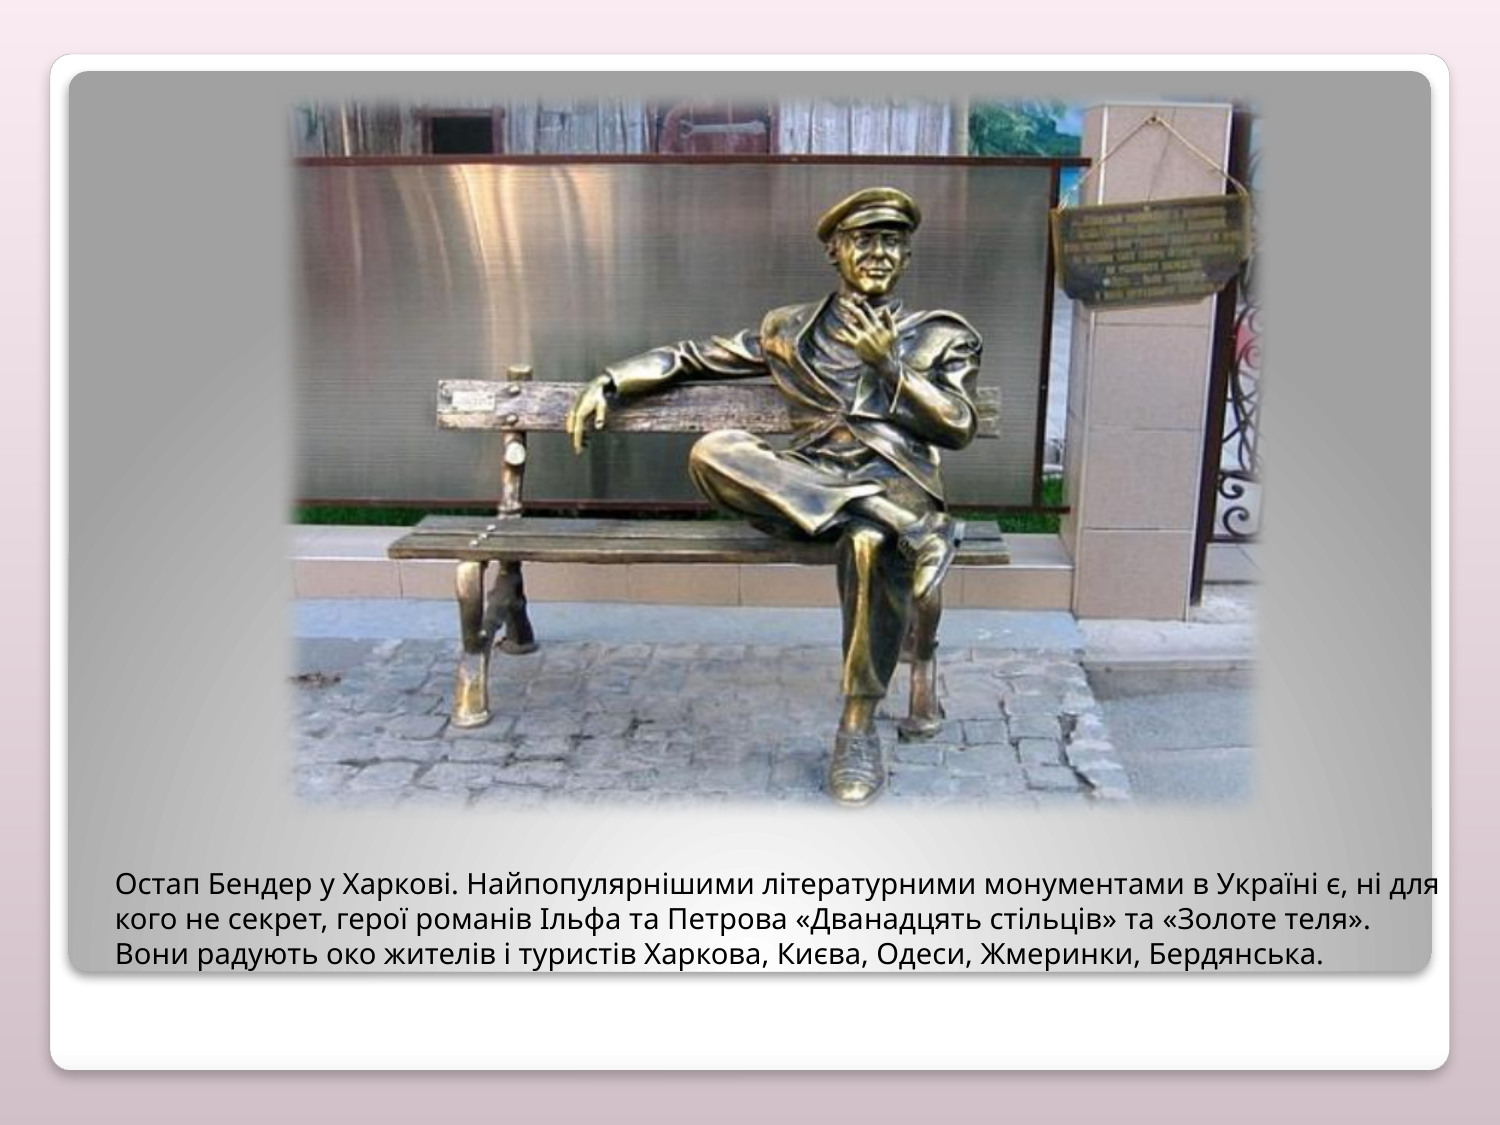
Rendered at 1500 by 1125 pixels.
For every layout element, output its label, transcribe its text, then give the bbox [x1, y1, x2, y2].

picture [277, 89, 1270, 823]
text_box Остап Бендер у Харкові. Найпопулярнішими літературними монументами в Україні є, ні для кого не секрет, герої романів Ільфа та Петрова «Дванадцять стільців» та «Золоте теля». Вони радують око жителів і туристів Харкова, Києва, Одеси, Жмеринки, Бердянська. [100, 857, 1459, 1023]
